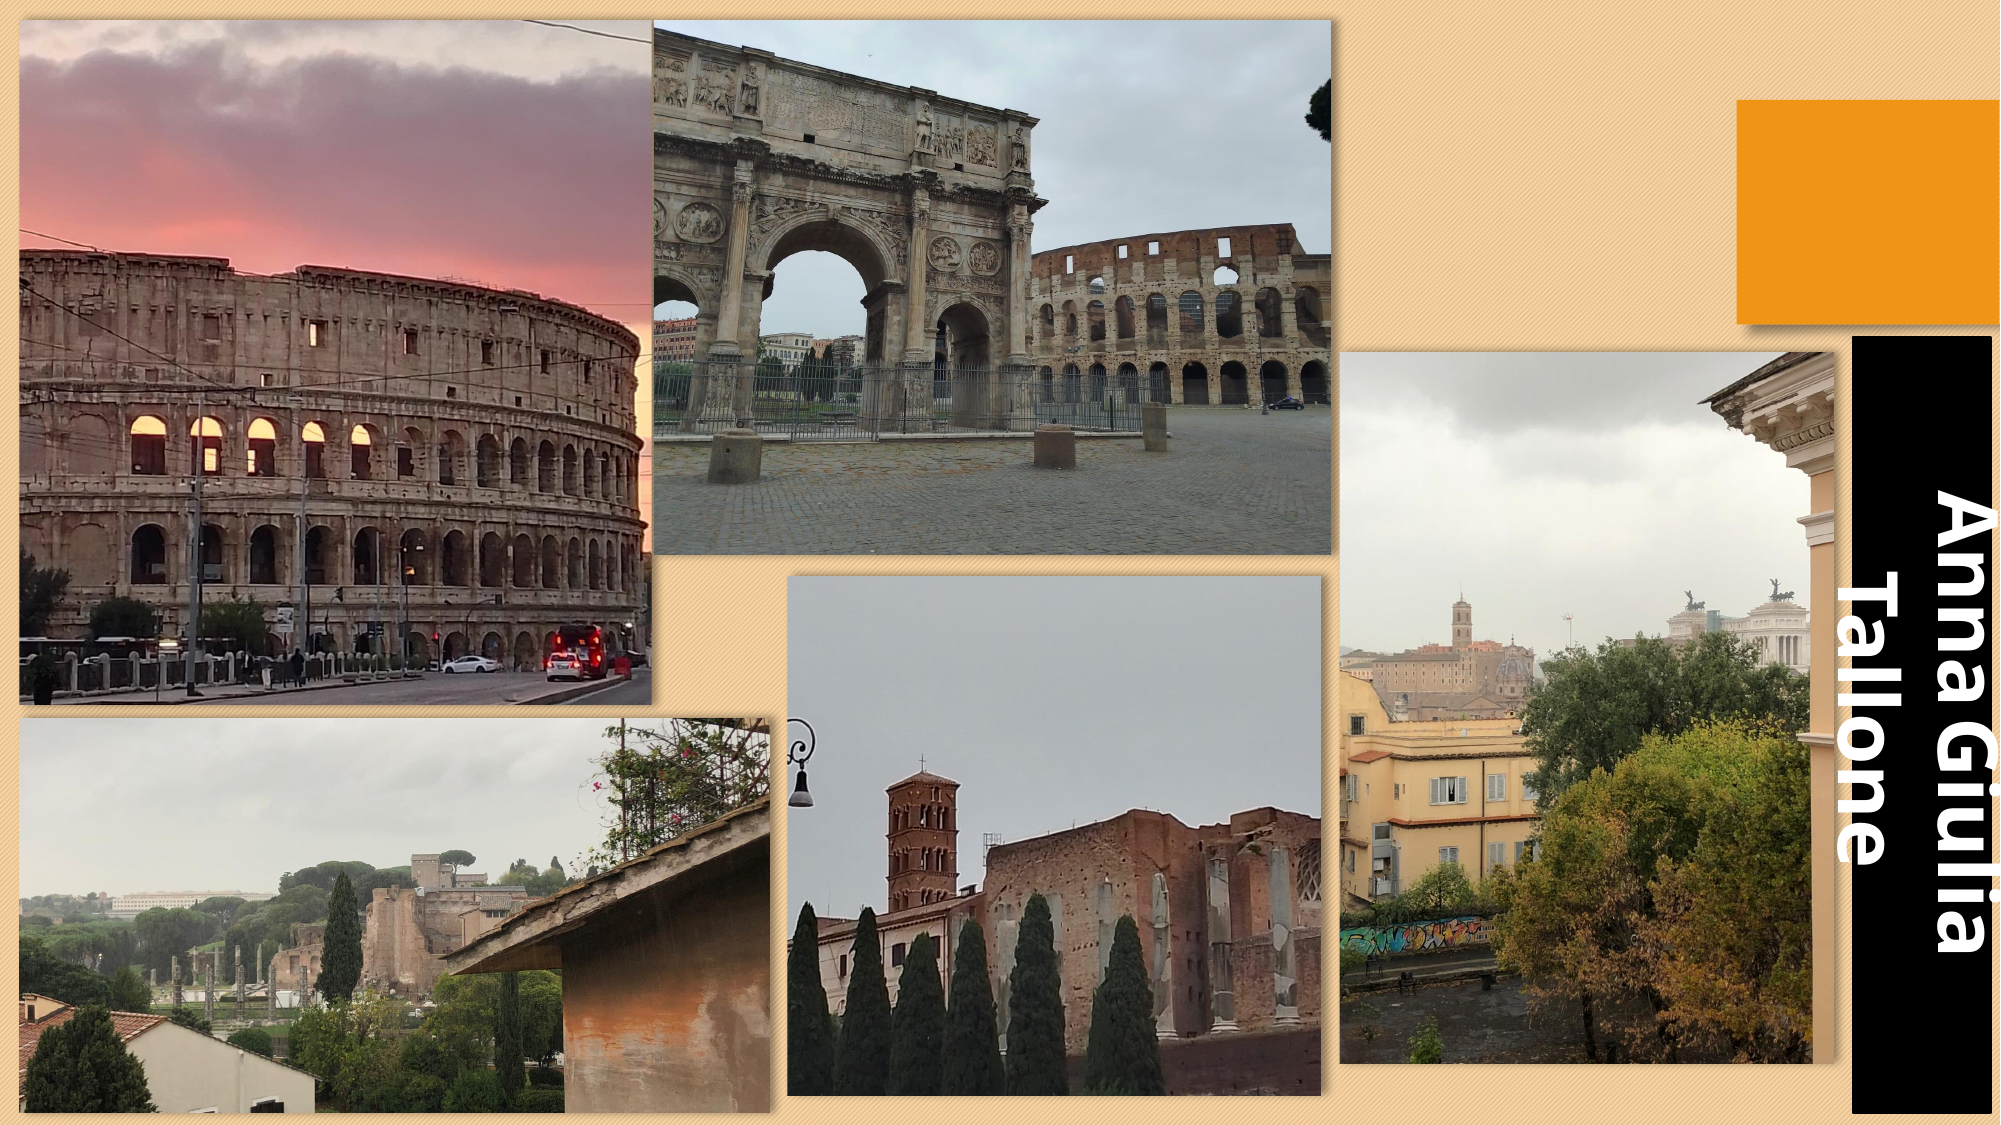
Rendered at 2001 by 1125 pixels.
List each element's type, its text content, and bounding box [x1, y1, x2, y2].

picture [786, 575, 1322, 1098]
picture [653, 20, 1332, 556]
picture [18, 20, 652, 706]
picture [0, 717, 773, 1113]
picture [1339, 351, 1835, 1064]
text_box Anna Giulia Tallone [1852, 336, 1991, 1113]
picture [1736, 325, 2000, 347]
